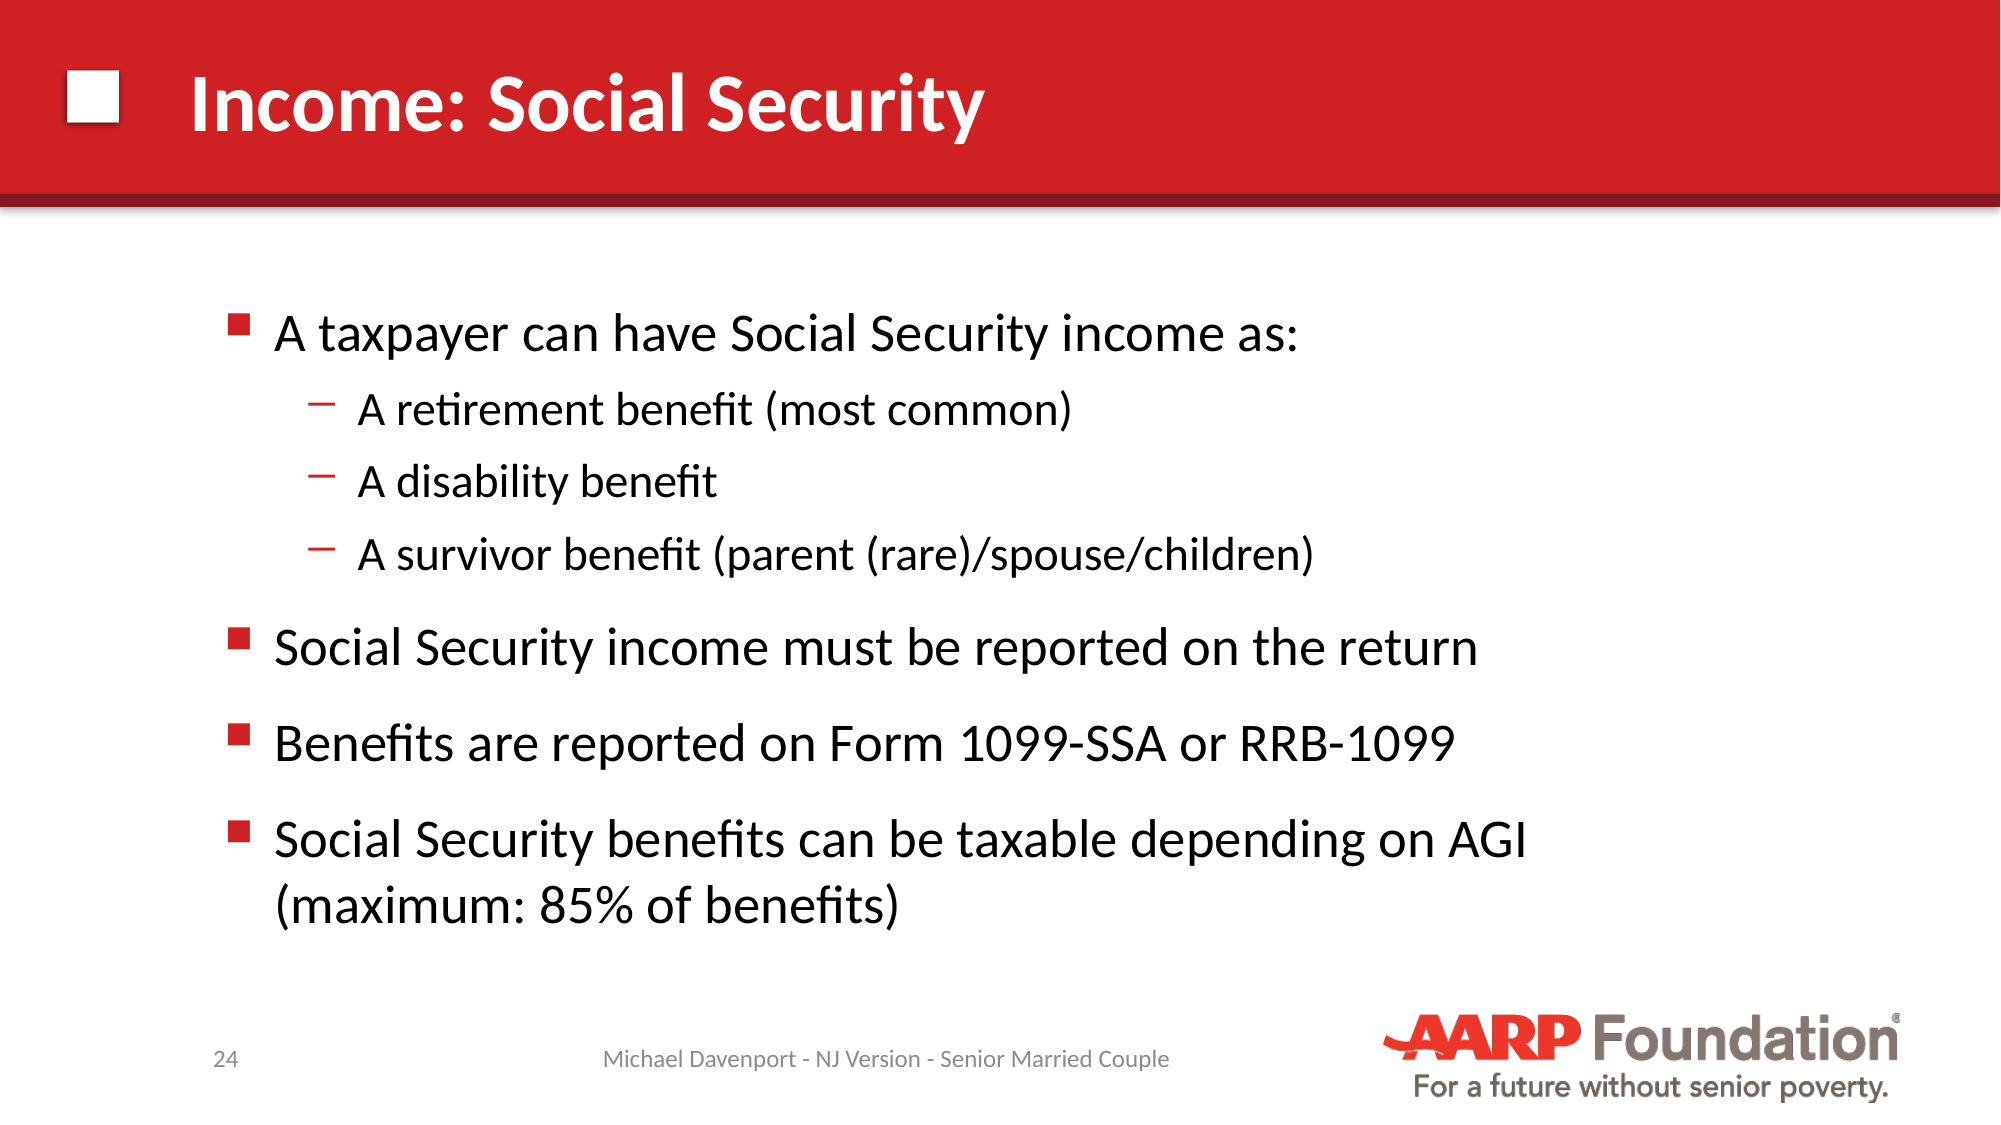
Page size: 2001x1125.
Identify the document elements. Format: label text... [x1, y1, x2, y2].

title Income: Social Security [174, 4, 1775, 193]
slide_number 24 [99, 1027, 254, 1088]
list A taxpayer can have Social Security income as: A retirement benefit (most common) A disability benefit A survivor benefit (parent (rare)/spouse/children) Social Security income must be reported on the return Benefits are reported on Form 1099-SSA or RRB-1099 Social Security benefits can be taxable depending on AGI (maximum: 85% of benefits) [209, 288, 1810, 949]
footer Michael Davenport - NJ Version - Senior Married Couple [570, 1027, 1204, 1088]
